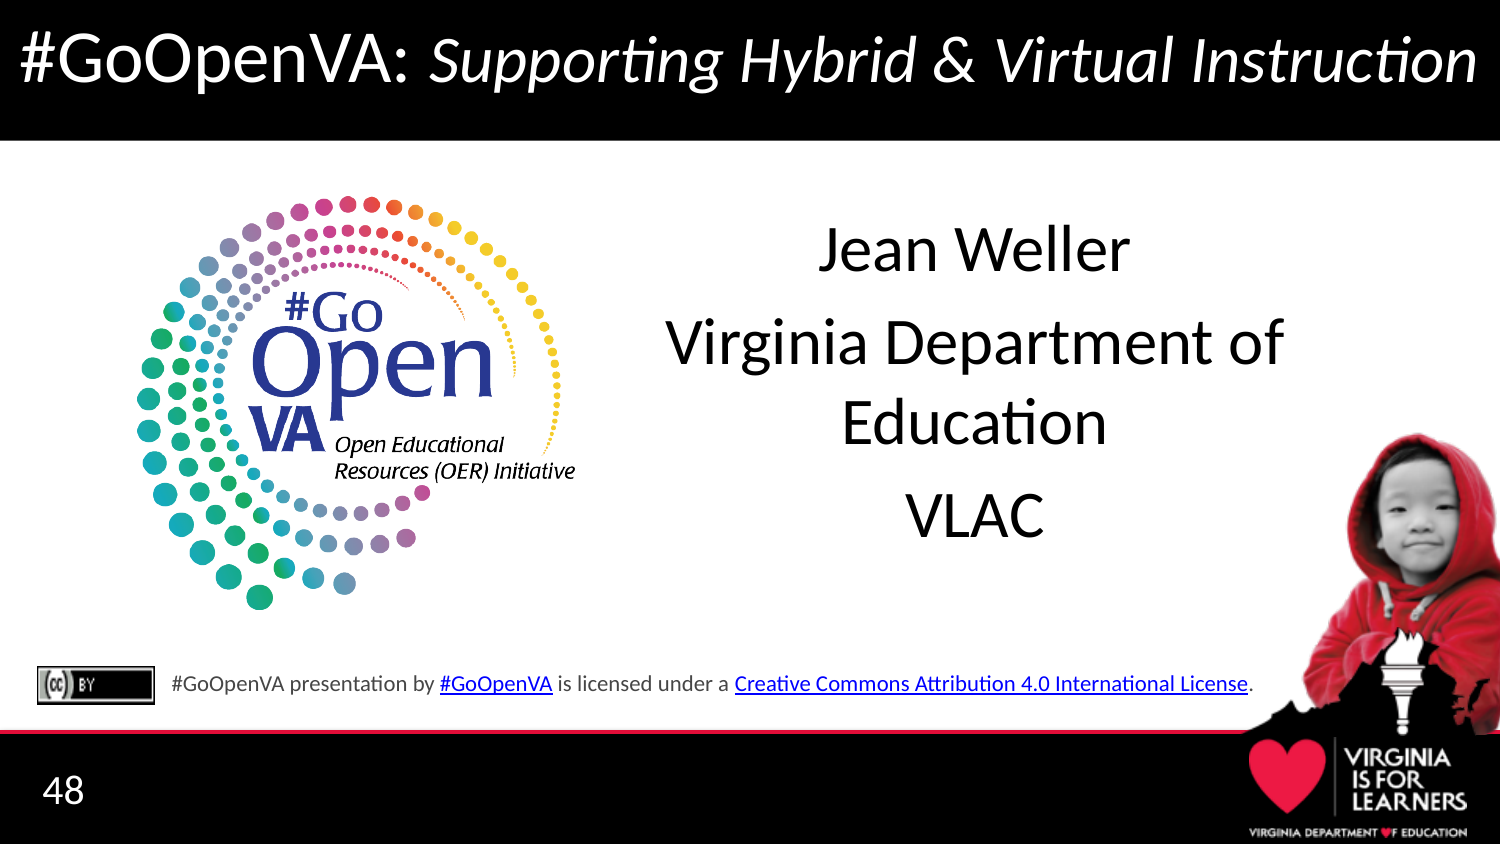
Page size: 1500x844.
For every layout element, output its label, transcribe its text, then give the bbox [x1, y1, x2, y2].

picture [37, 666, 155, 705]
text_box #GoOpenVA presentation by #GoOpenVA is licensed under a Creative Commons Attribution 4.0 International License. [112, 645, 1314, 705]
list Jean Weller Virginia Department of Education VLAC [525, 196, 1425, 697]
picture [1249, 737, 1467, 838]
title #GoOpenVA: Supporting Hybrid & Virtual Instruction [0, 0, 1500, 141]
picture [137, 196, 576, 610]
picture [1059, 388, 1500, 736]
